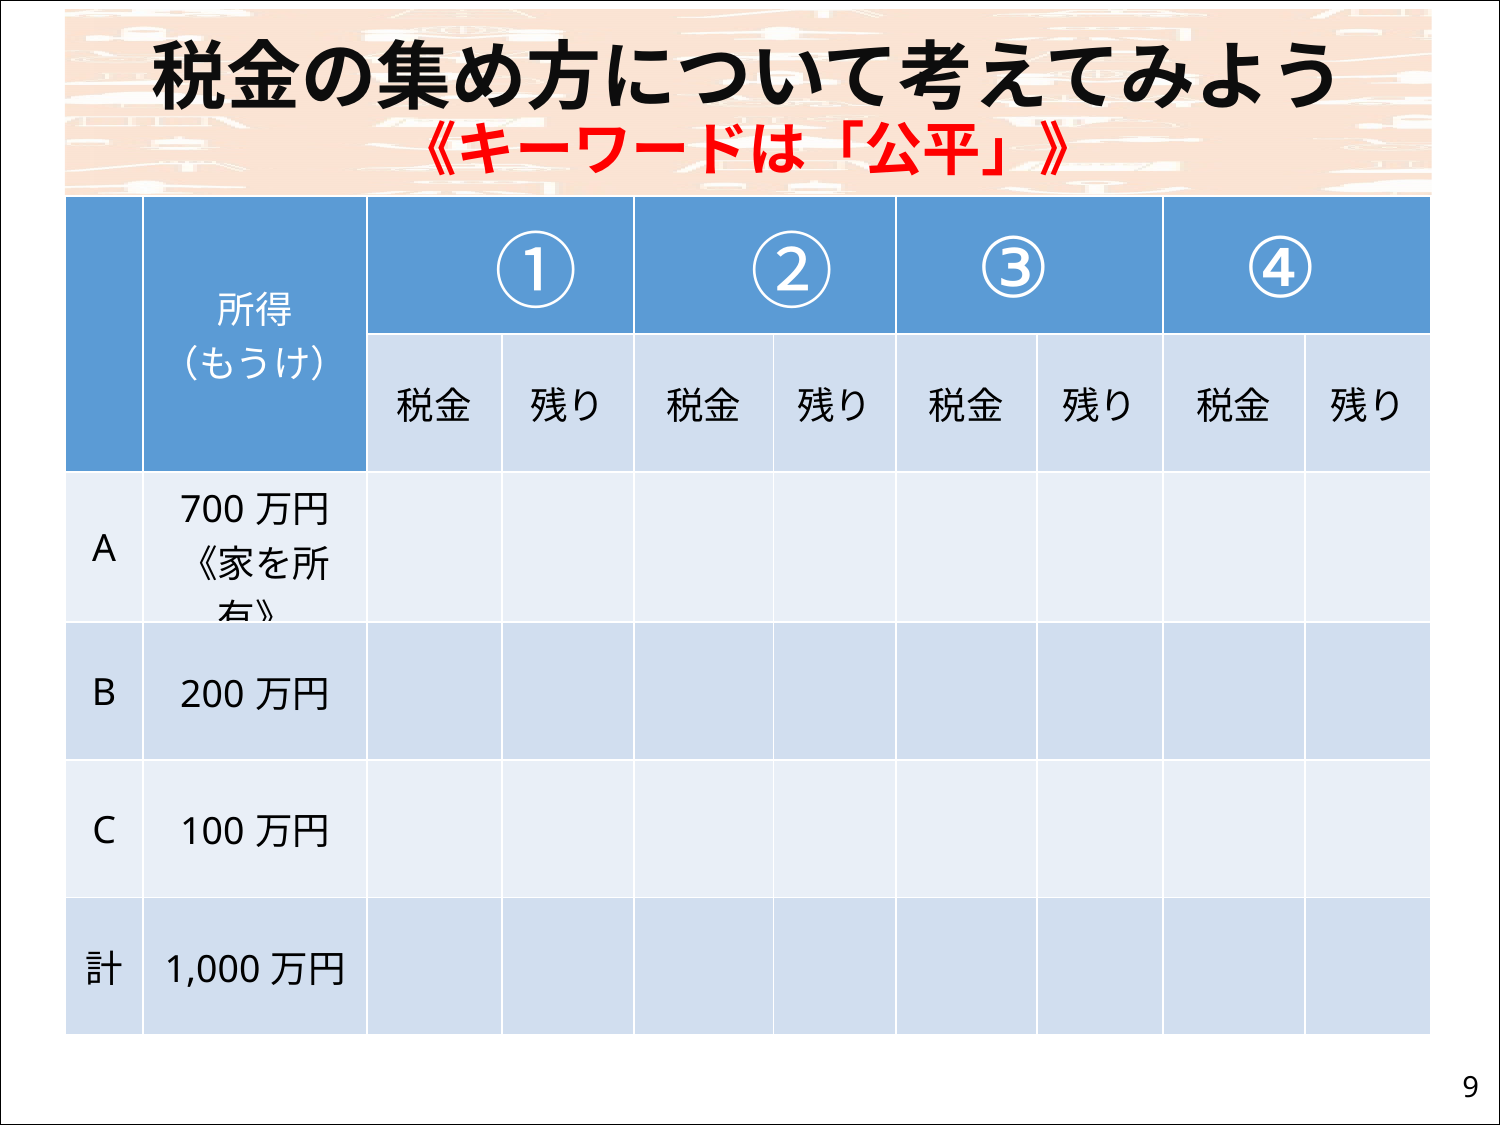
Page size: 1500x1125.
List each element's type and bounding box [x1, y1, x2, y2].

text_box [0, 0, 1500, 1125]
